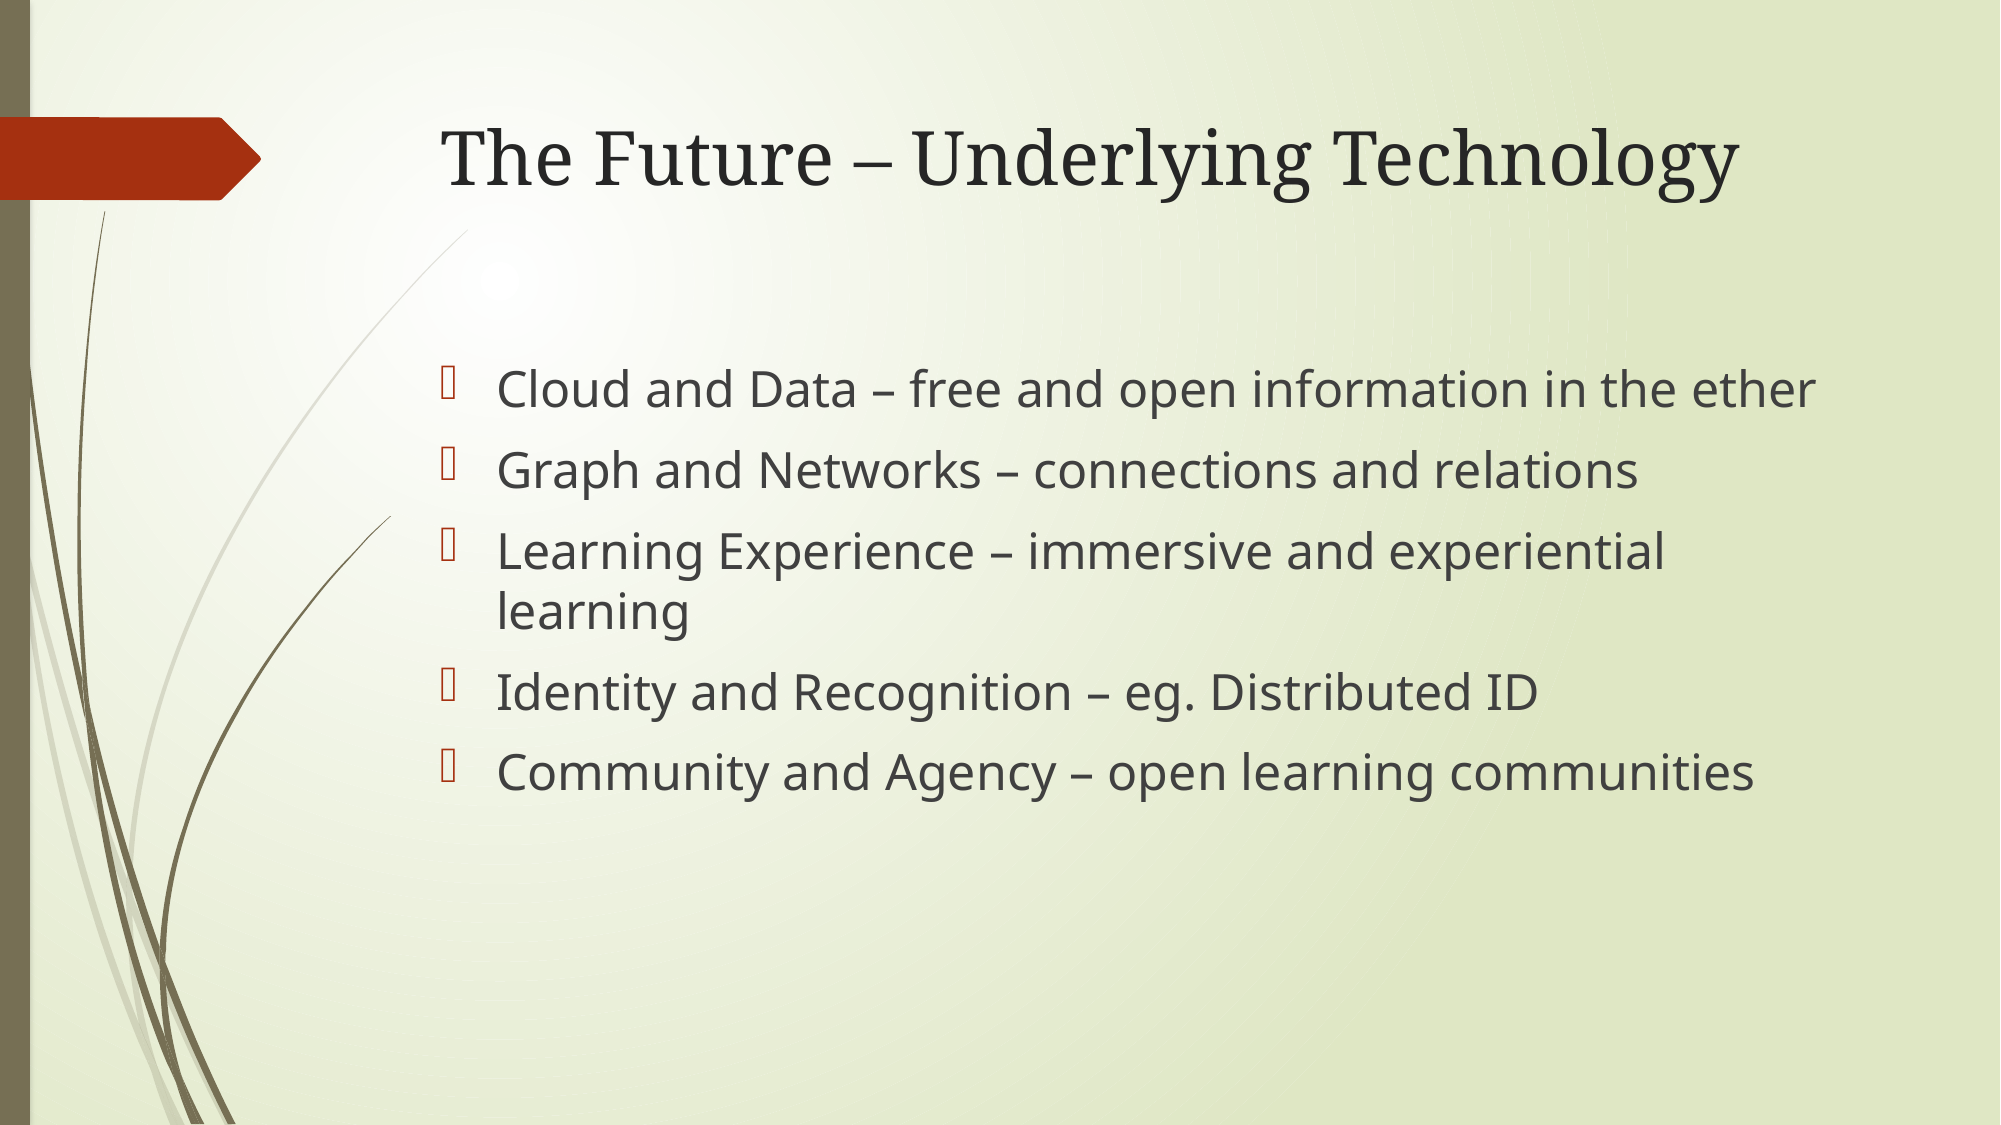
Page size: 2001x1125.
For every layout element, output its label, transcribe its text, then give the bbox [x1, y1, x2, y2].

title The Future – Underlying Technology [425, 102, 1888, 313]
list Cloud and Data – free and open information in the ether Graph and Networks – connections and relations Learning Experience – immersive and experiential learning Identity and Recognition – eg. Distributed ID Community and Agency – open learning communities [424, 350, 1888, 970]
